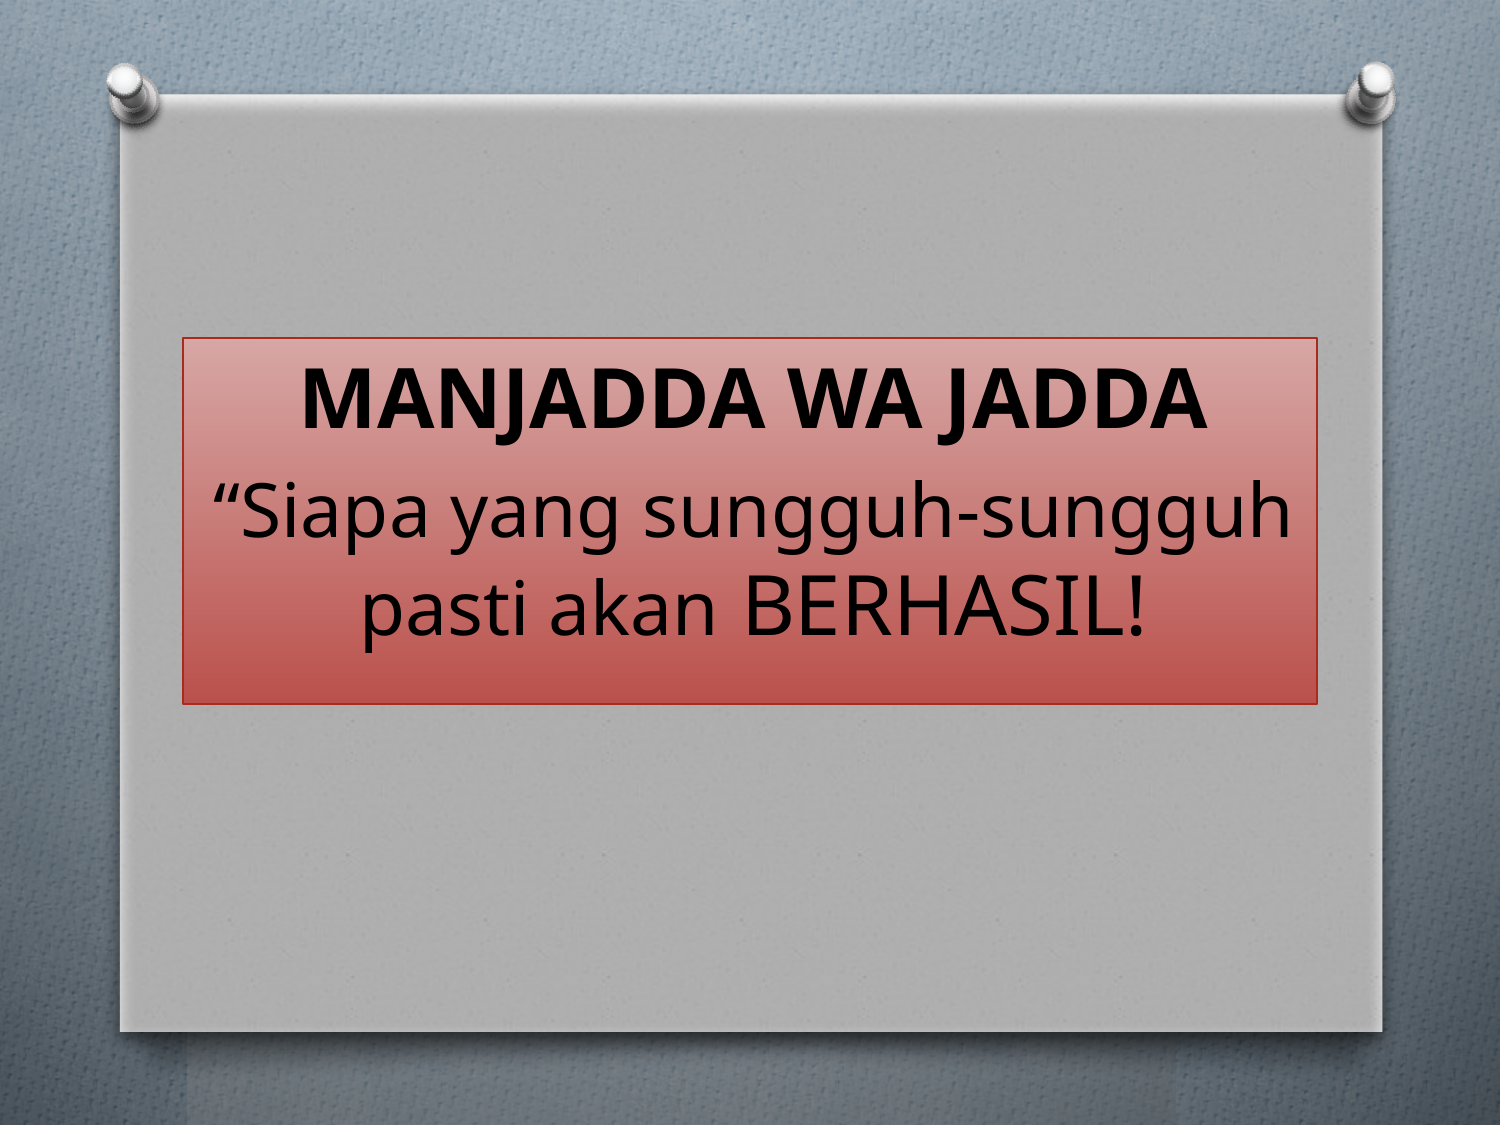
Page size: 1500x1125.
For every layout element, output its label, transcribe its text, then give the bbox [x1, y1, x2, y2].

list MANJADDA WA JADDA “Siapa yang sungguh-sungguh pasti akan BERHASIL! [182, 337, 1318, 705]
picture [75, 29, 198, 153]
picture [1317, 35, 1439, 156]
